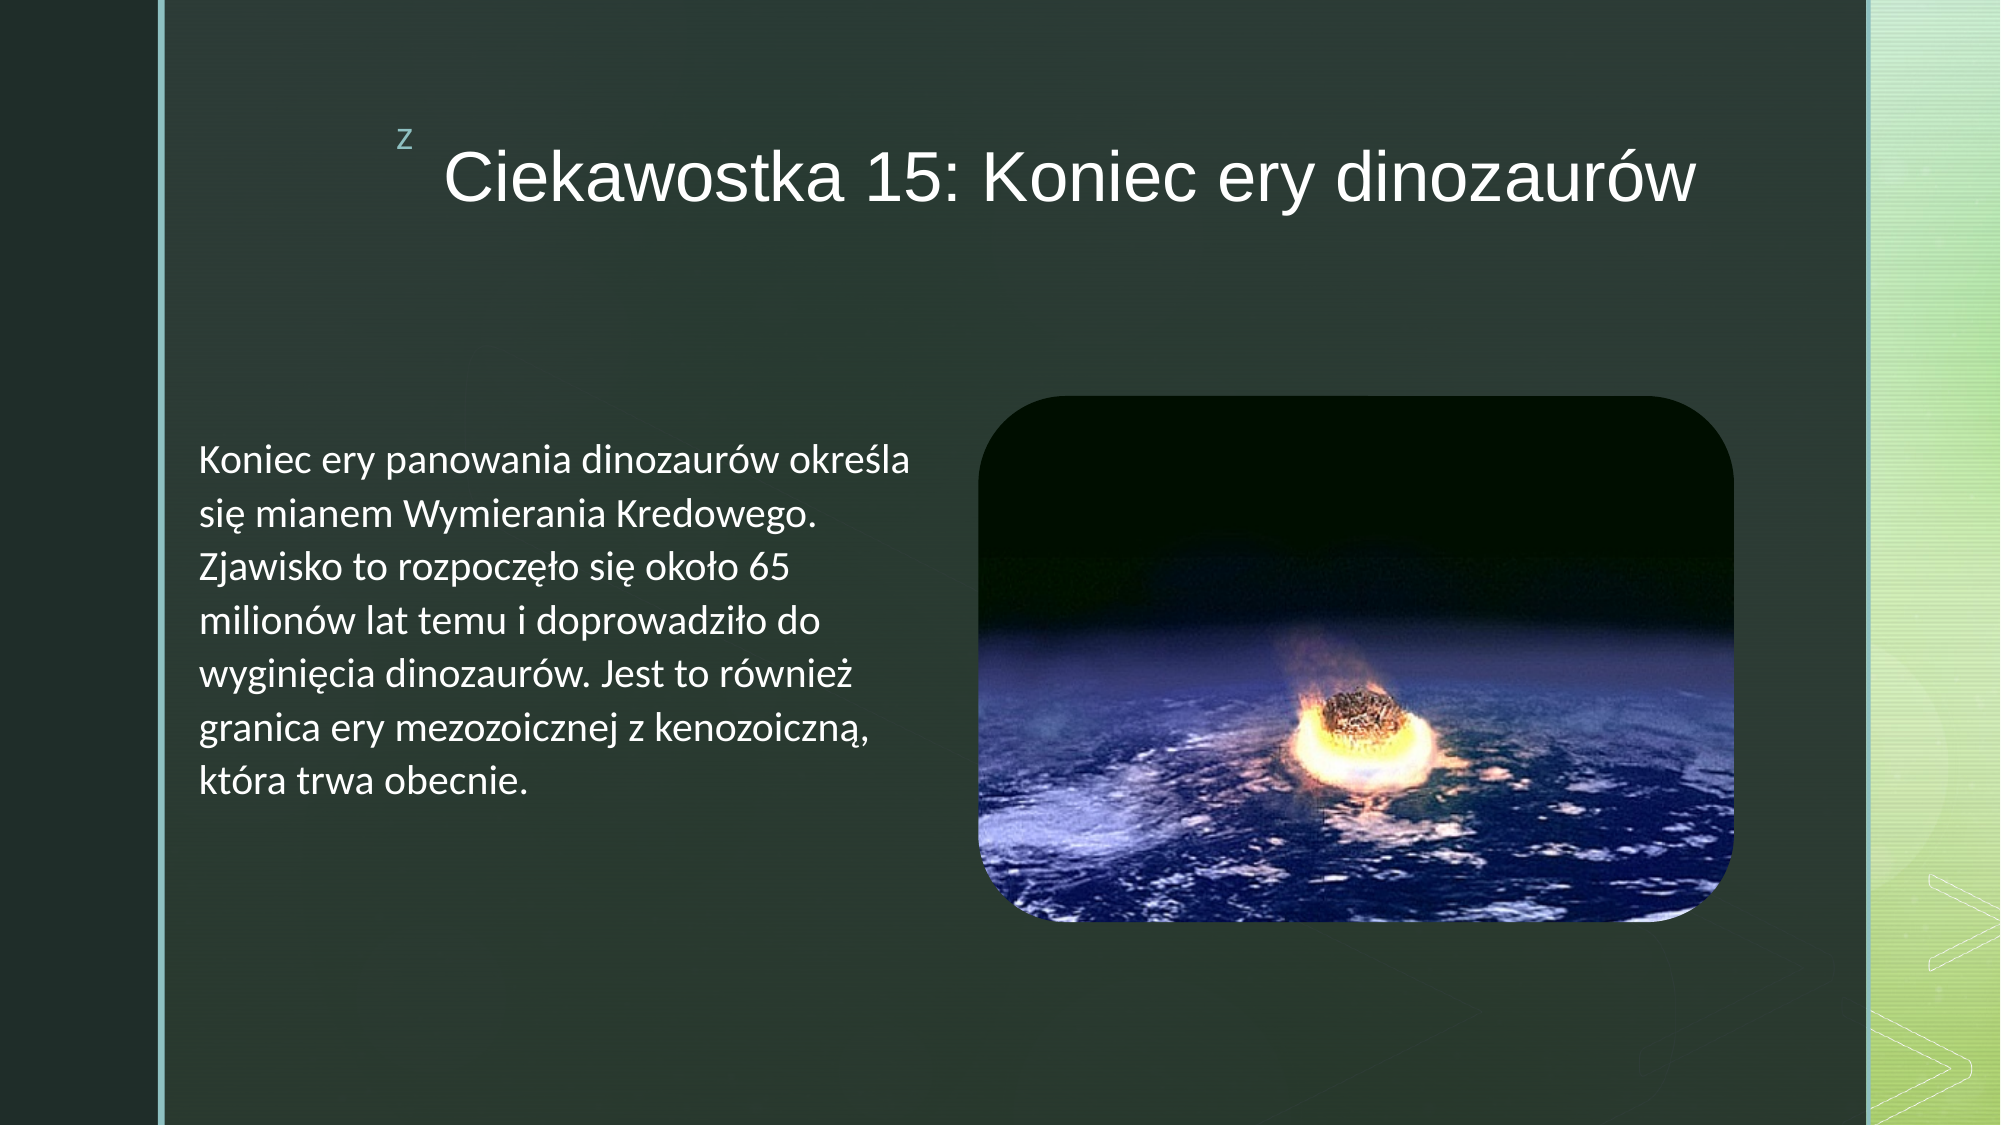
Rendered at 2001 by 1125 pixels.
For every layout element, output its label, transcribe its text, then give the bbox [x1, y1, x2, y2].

list Koniec ery panowania dinozaurów określa się mianem Wymierania Kredowego. Zjawisko to rozpoczęło się około 65 milionów lat temu i doprowadziło do wyginięcia dinozaurów. Jest to również granica ery mezozoicznej z kenozoiczną, która trwa obecnie. [183, 336, 968, 993]
picture [1871, 0, 2001, 1125]
picture [978, 395, 1735, 923]
title Ciekawostka 15: Koniec ery dinozaurów [428, 132, 1734, 310]
